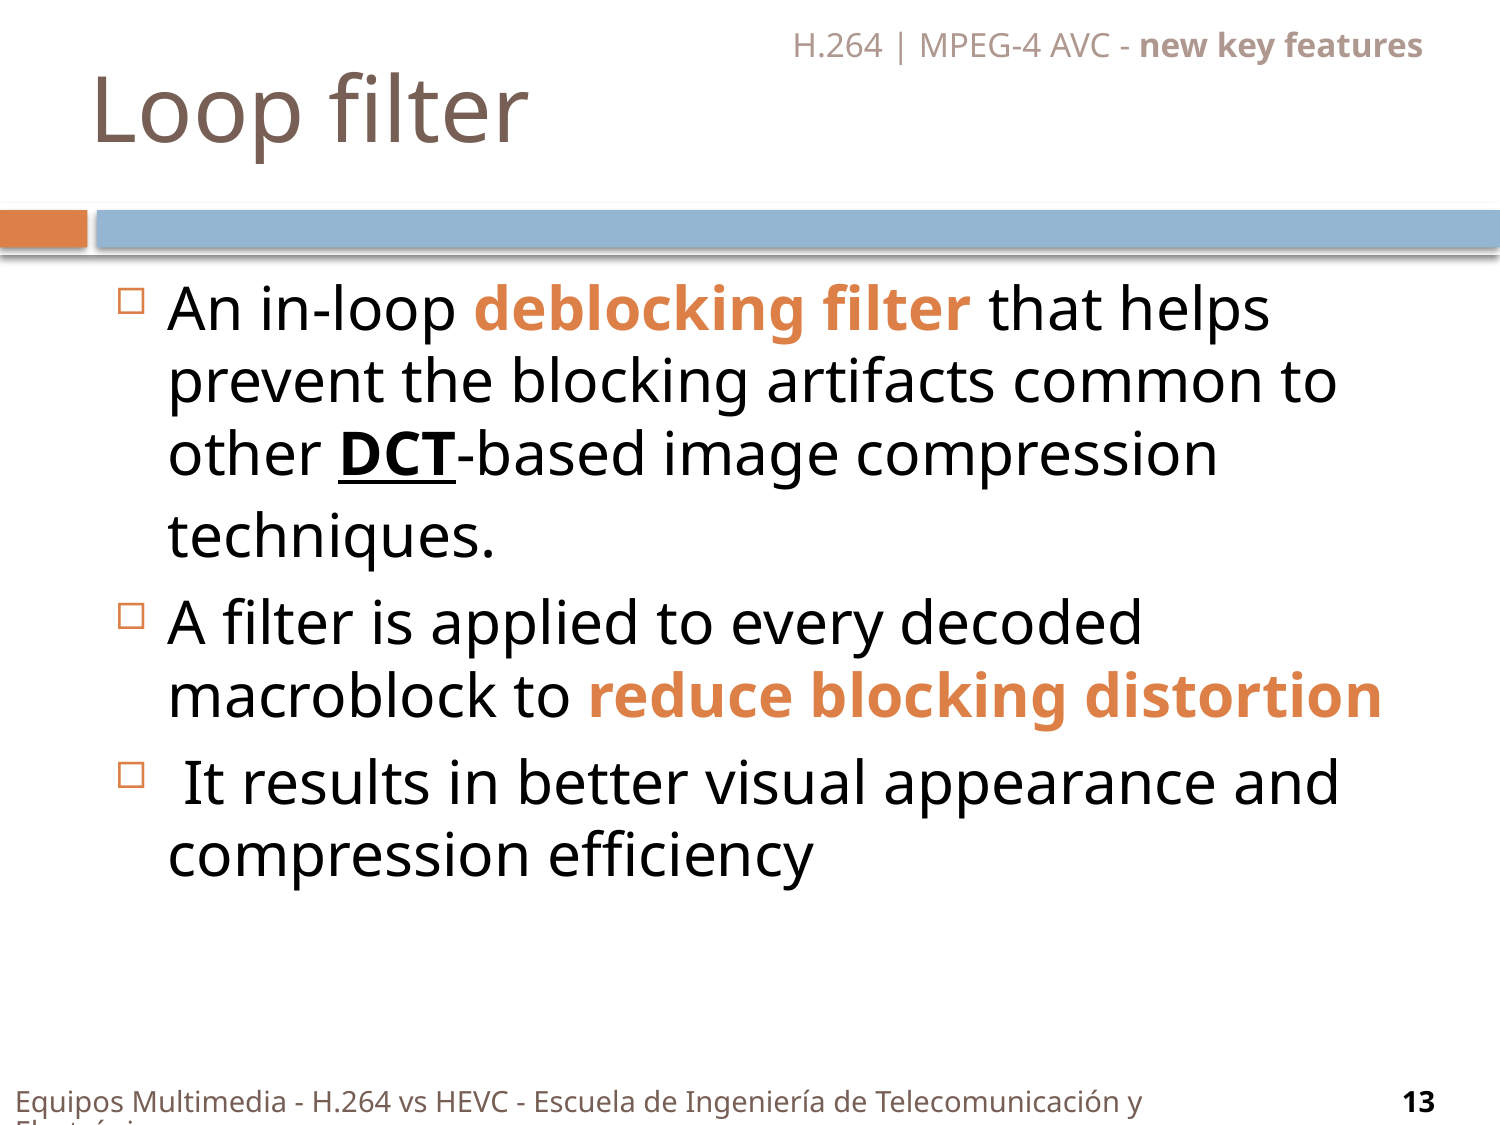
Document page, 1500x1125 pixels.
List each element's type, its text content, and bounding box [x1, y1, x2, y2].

text_box H.264 | MPEG-4 AVC - new key features [712, 12, 1448, 75]
footer Equipos Multimedia - H.264 vs HEVC - Escuela de Ingeniería de Telecomunicación y Electrónica [0, 1073, 1175, 1125]
list An in-loop deblocking filter that helps prevent the blocking artifacts common to other DCT-based image compression techniques. A filter is applied to every decoded macroblock to reduce blocking distortion It results in better visual appearance and compression efficiency [100, 262, 1438, 1000]
title Loop filter [75, 37, 1312, 175]
slide_number 13 [1374, 1083, 1463, 1124]
